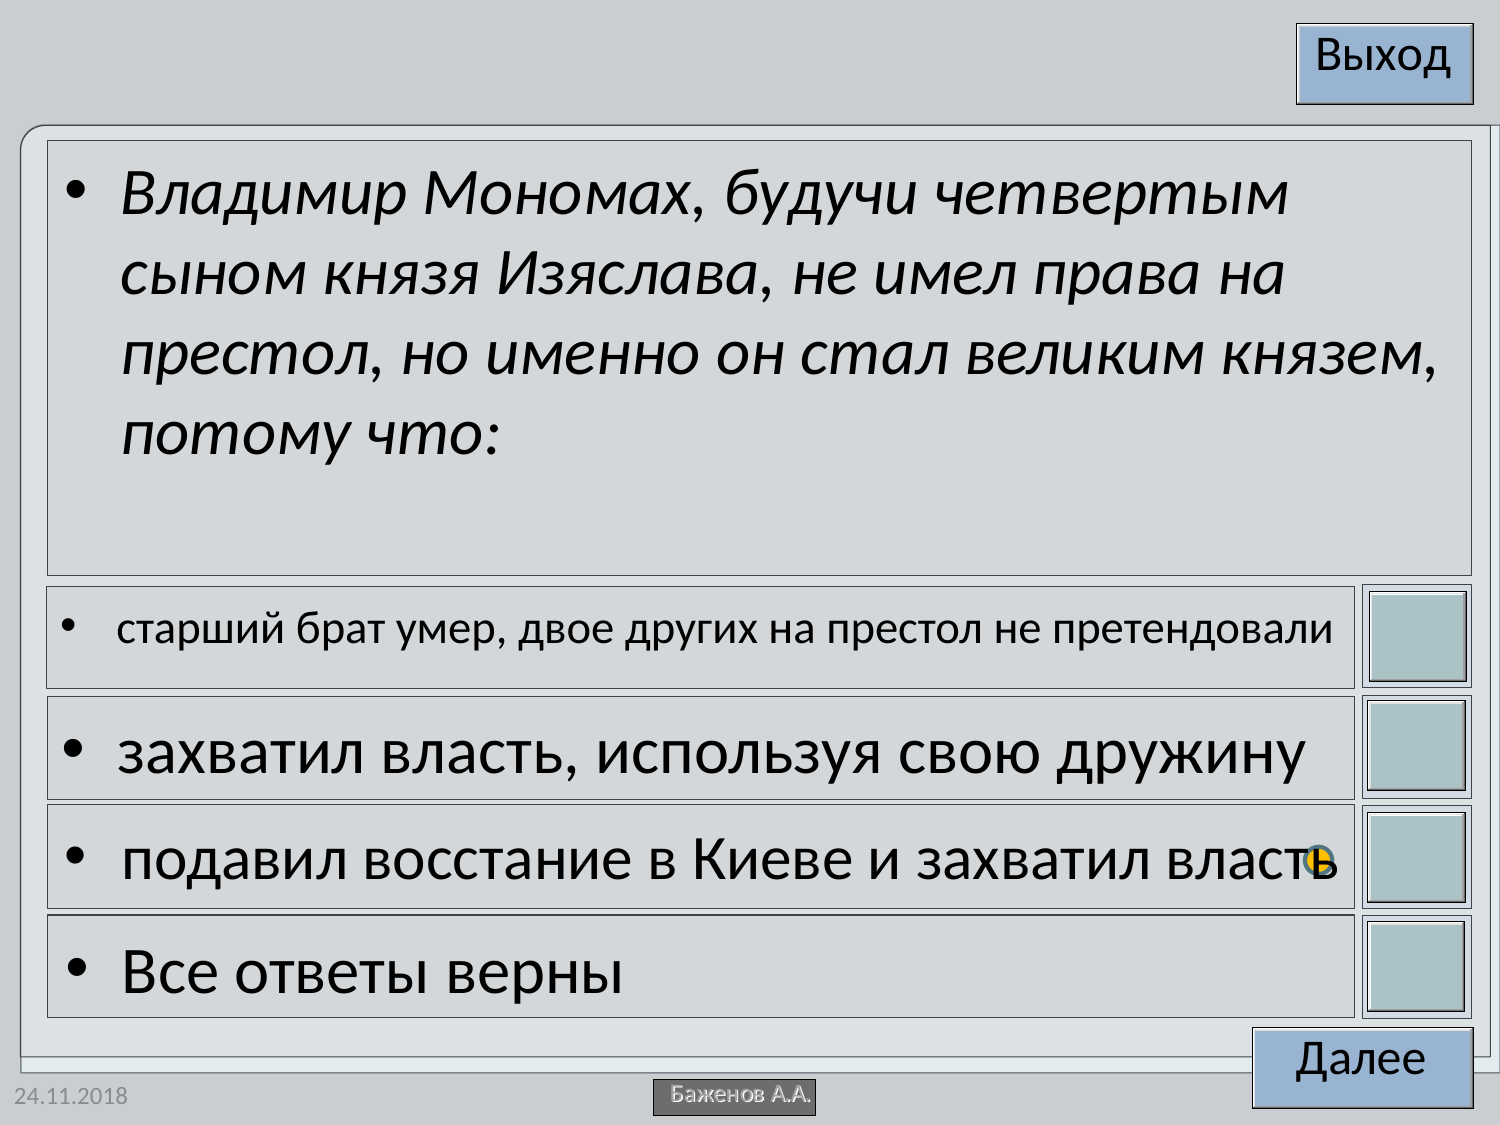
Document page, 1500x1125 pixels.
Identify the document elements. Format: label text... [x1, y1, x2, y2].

list подавил восстание в Киеве и захватил власть [49, 808, 1360, 905]
list Все ответы верны [50, 919, 1361, 1015]
list старший брат умер, двое других на престол не претендовали [45, 589, 1356, 685]
list Владимир Мономах, будучи четвертым сыном князя Изяслава, не имел права на престол, но именно он стал великим князем, потому что: [49, 140, 1469, 576]
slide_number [0, 1065, 174, 1125]
list захватил власть, используя свою дружину [46, 699, 1357, 796]
